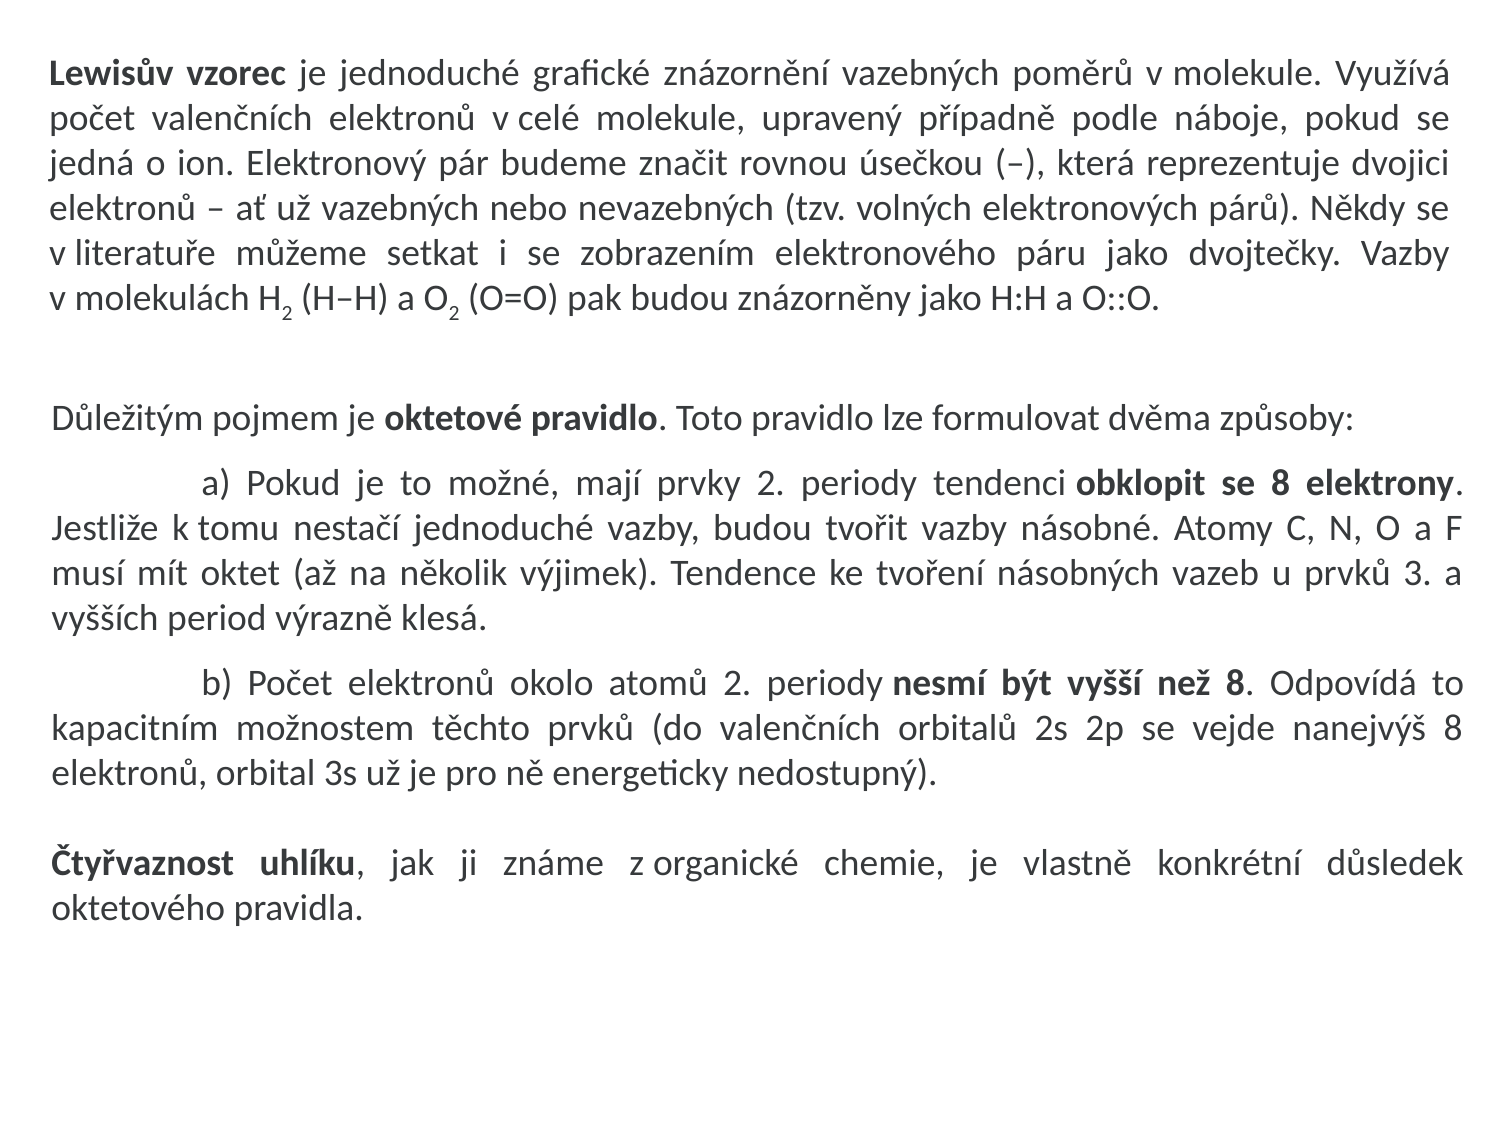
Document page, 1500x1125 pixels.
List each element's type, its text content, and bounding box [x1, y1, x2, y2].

text_box Lewisův vzorec je jednoduché grafické znázornění vazebných poměrů v molekule. Využívá počet valenčních elektronů v celé molekule, upravený případně podle náboje, pokud se jedná o ion. Elektronový pár budeme značit rovnou úsečkou (–), která reprezentuje dvojici elektronů – ať už vazebných nebo nevazebných (tzv. volných elektronových párů). Někdy se v literatuře můžeme setkat i se zobrazením elektronového páru jako dvojtečky. Vazby v molekulách H2 (H–H) a O2 (O=O) pak budou znázorněny jako H:H a O::O. [34, 40, 1466, 332]
text_box Důležitým pojmem je oktetové pravidlo. Toto pravidlo lze formulovat dvěma způsoby: a) Pokud je to možné, mají prvky 2. periody tendenci obklopit se 8 elektrony. Jestliže k tomu nestačí jednoduché vazby, budou tvořit vazby násobné. Atomy C, N, O a F musí mít oktet (až na několik výjimek). Tendence ke tvoření násobných vazeb u prvků 3. a vyšších period výrazně klesá. b) Počet elektronů okolo atomů 2. periody nesmí být vyšší než 8. Odpovídá to kapacitním možnostem těchto prvků (do valenčních orbitalů 2s 2p se vejde nanejvýš 8 elektronů, orbital 3s už je pro ně energeticky nedostupný). Čtyřvaznost uhlíku, jak ji známe z organické chemie, je vlastně konkrétní důsledek oktetového pravidla. [36, 385, 1479, 935]
